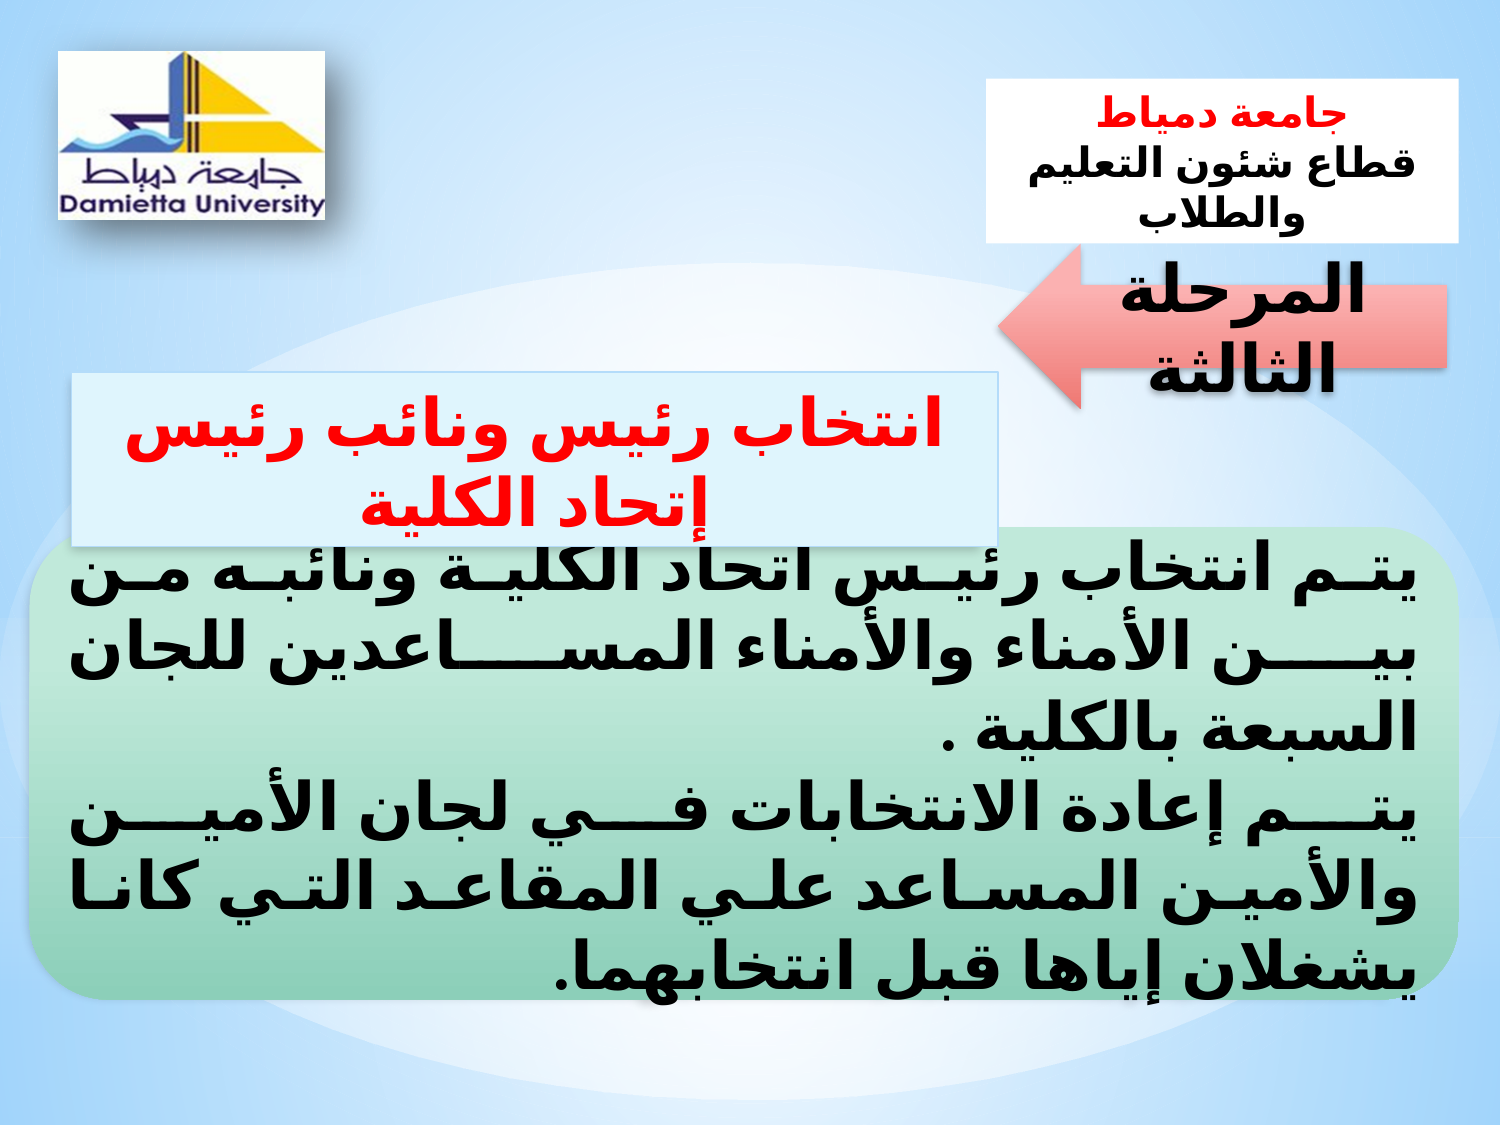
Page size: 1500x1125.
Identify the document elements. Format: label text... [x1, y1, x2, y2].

text_box المرحلة الثالثة [997, 245, 1448, 410]
text_box انتخاب رئيس ونائب رئيس إتحاد الكلية [71, 371, 999, 547]
picture [58, 51, 325, 221]
text_box يتم انتخاب رئيس اتحاد الكلية ونائبه من بين الأمناء والأمناء المساعدين للجان السبعة بالكلية . يتم إعادة الانتخابات في لجان الأمين والأمين المساعد علي المقاعد التي كانا يشغلان إياها قبل انتخابهما. [28, 526, 1460, 1001]
text_box جامعة دمياط قطاع شئون التعليم والطلاب [985, 77, 1460, 245]
